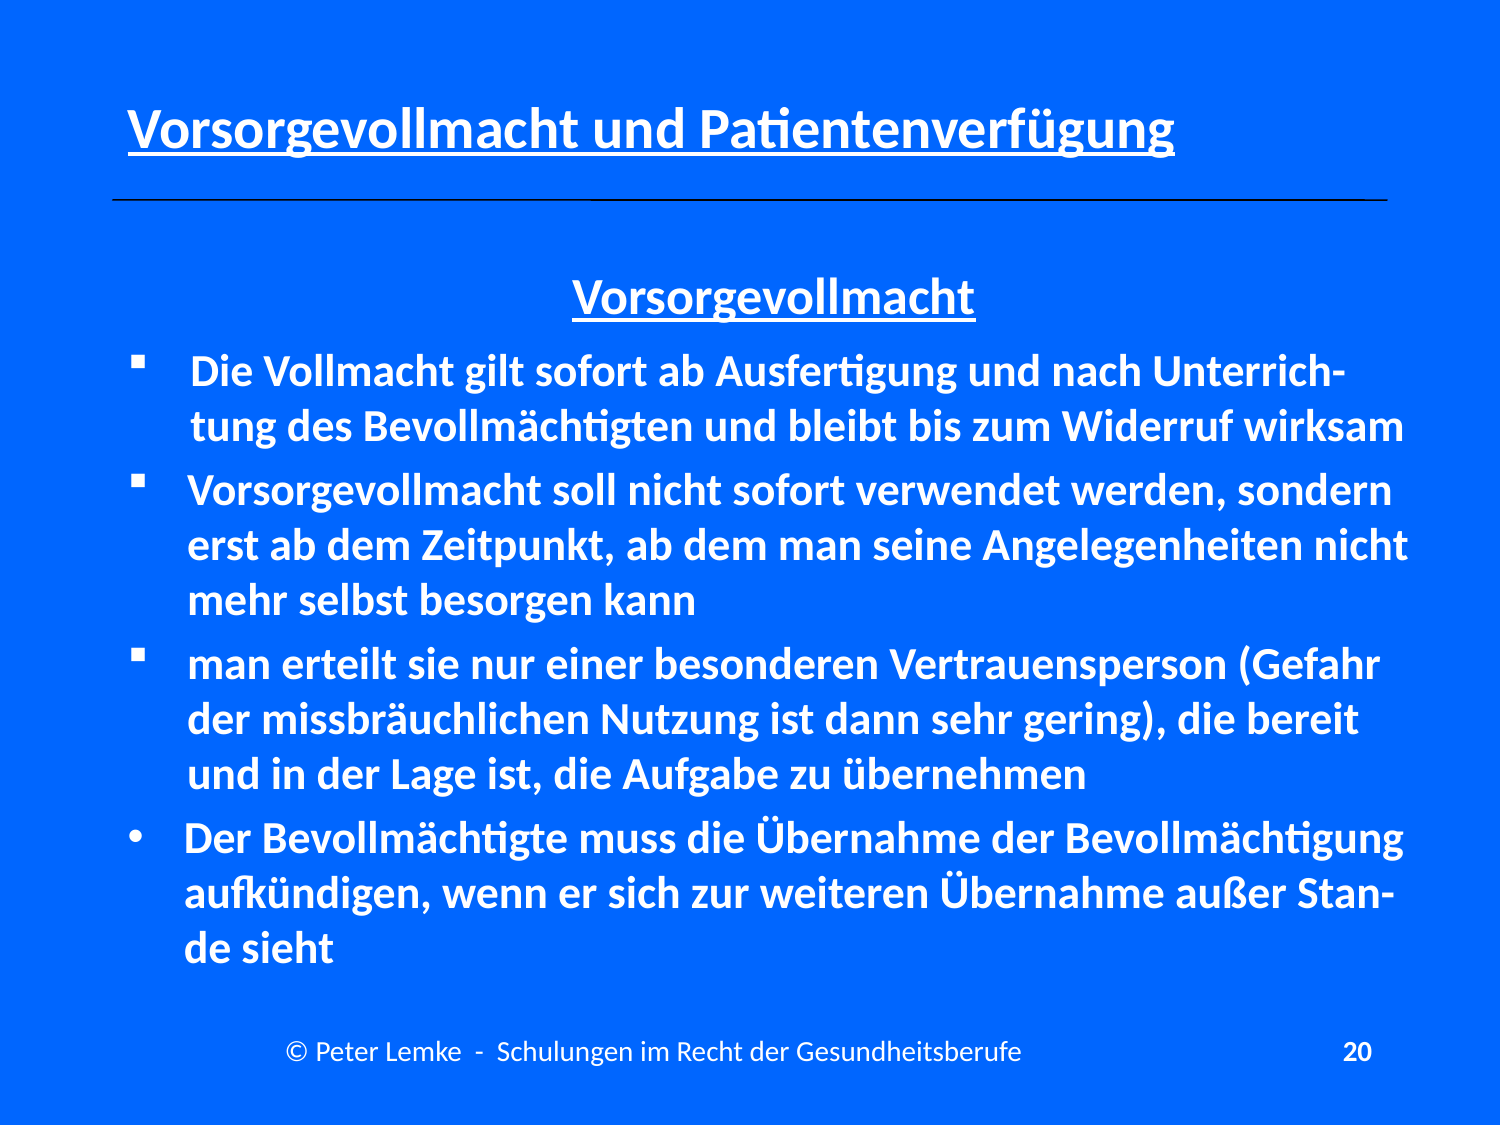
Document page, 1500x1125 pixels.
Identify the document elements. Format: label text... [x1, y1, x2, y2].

subtitle Vorsorgevollmacht Die Vollmacht gilt sofort ab Ausfertigung und nach Unterrich-tung des Bevollmächtigten und bleibt bis zum Widerruf wirksam Vorsorgevollmacht soll nicht sofort verwendet werden, sondern erst ab dem Zeitpunkt, ab dem man seine Angelegenheiten nicht mehr selbst besorgen kann man erteilt sie nur einer besonderen Vertrauensperson (Gefahr der missbräuchlichen Nutzung ist dann sehr gering), die bereit und in der Lage ist, die Aufgabe zu übernehmen Der Bevollmächtigte muss die Übernahme der Bevollmächtigung aufkündigen, wenn er sich zur weiteren Übernahme außer Stan-de sieht [112, 255, 1436, 1012]
slide_number 20 [1074, 1024, 1388, 1101]
title Vorsorgevollmacht und Patientenverfügung [112, 50, 1388, 200]
footer © Peter Lemke - Schulungen im Recht der Gesundheitsberufe [269, 1024, 1074, 1101]
